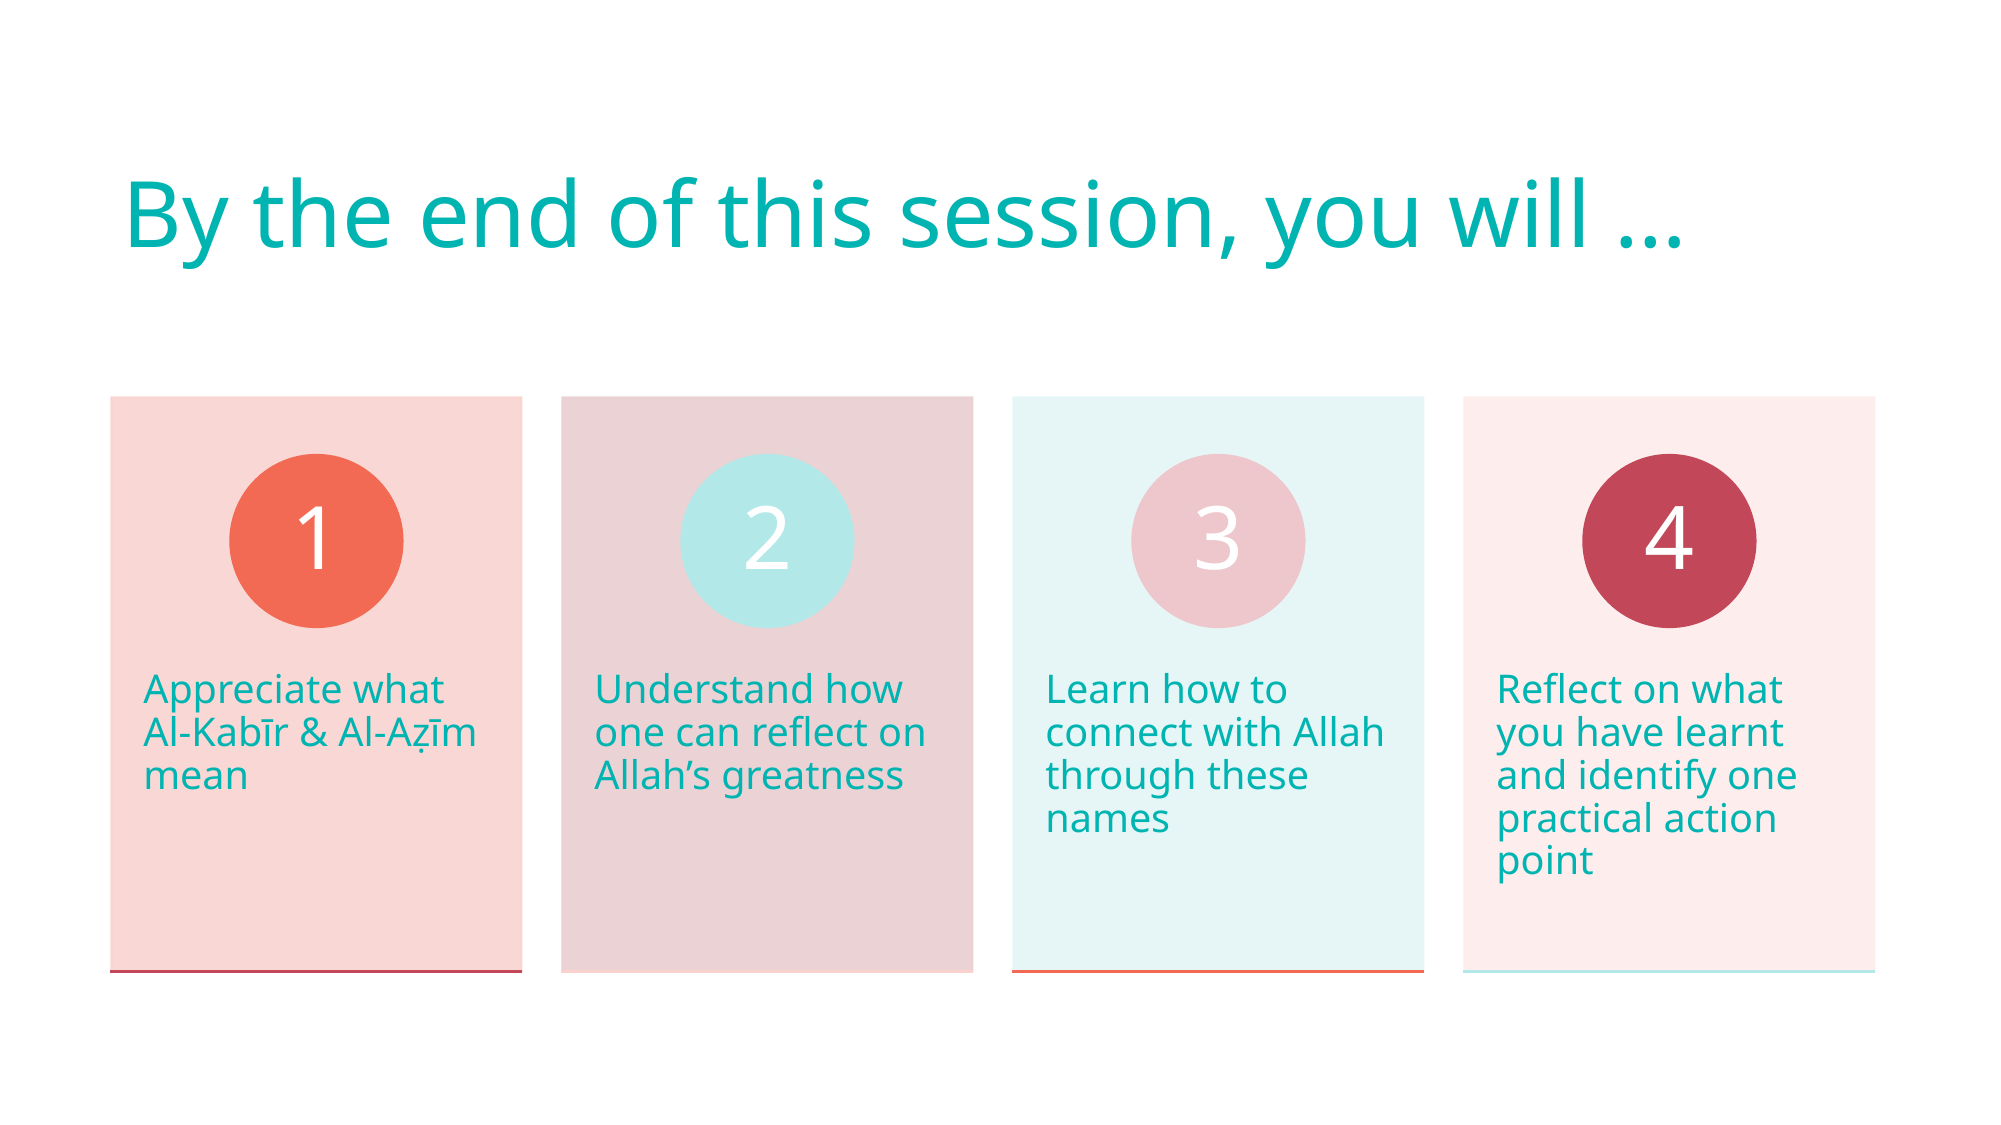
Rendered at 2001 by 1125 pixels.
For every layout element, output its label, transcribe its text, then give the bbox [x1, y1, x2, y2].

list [110, 389, 1875, 980]
title By the end of this session, you will … [107, 81, 1875, 354]
